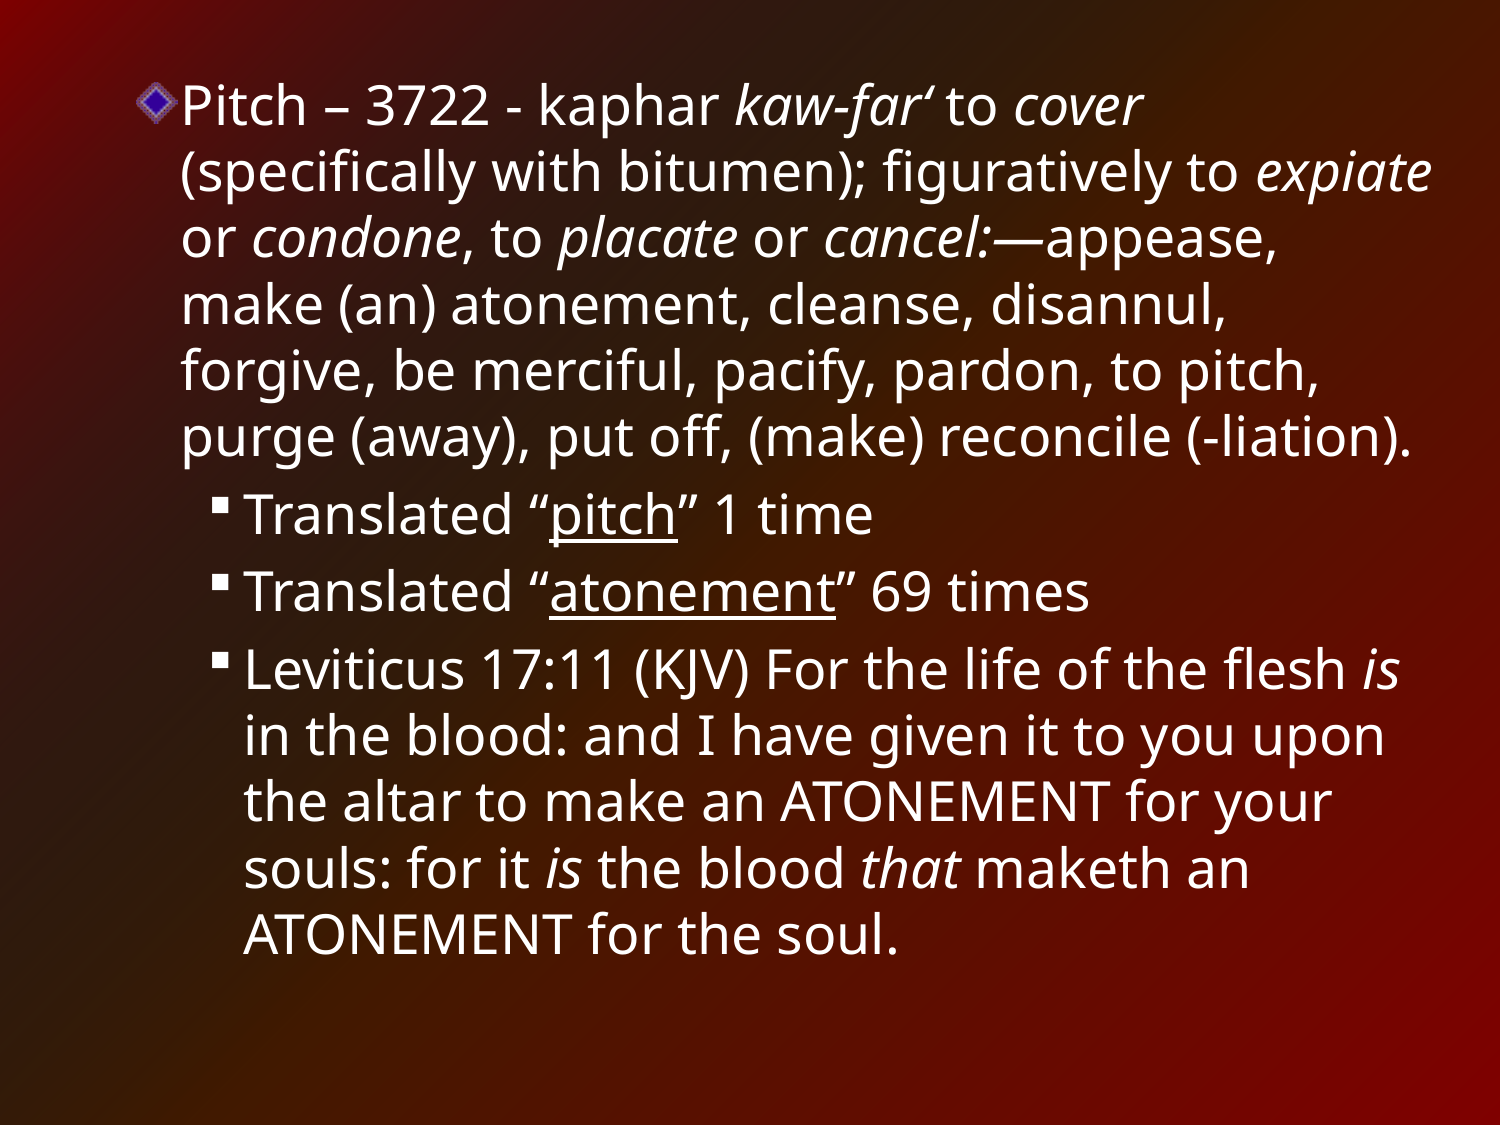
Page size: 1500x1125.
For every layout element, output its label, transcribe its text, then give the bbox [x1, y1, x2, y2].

list Pitch – 3722 - kaphar kaw-far‘ to cover (specifically with bitumen); figuratively to expiate or condone, to placate or cancel:—appease, make (an) atonement, cleanse, disannul, forgive, be merciful, pacify, pardon, to pitch, purge (away), put off, (make) reconcile (-liation). Translated “pitch” 1 time Translated “atonement” 69 times Leviticus 17:11 (KJV) For the life of the flesh is in the blood: and I have given it to you upon the altar to make an ATONEMENT for your souls: for it is the blood that maketh an ATONEMENT for the soul. [50, 62, 1450, 1075]
picture [136, 82, 178, 124]
